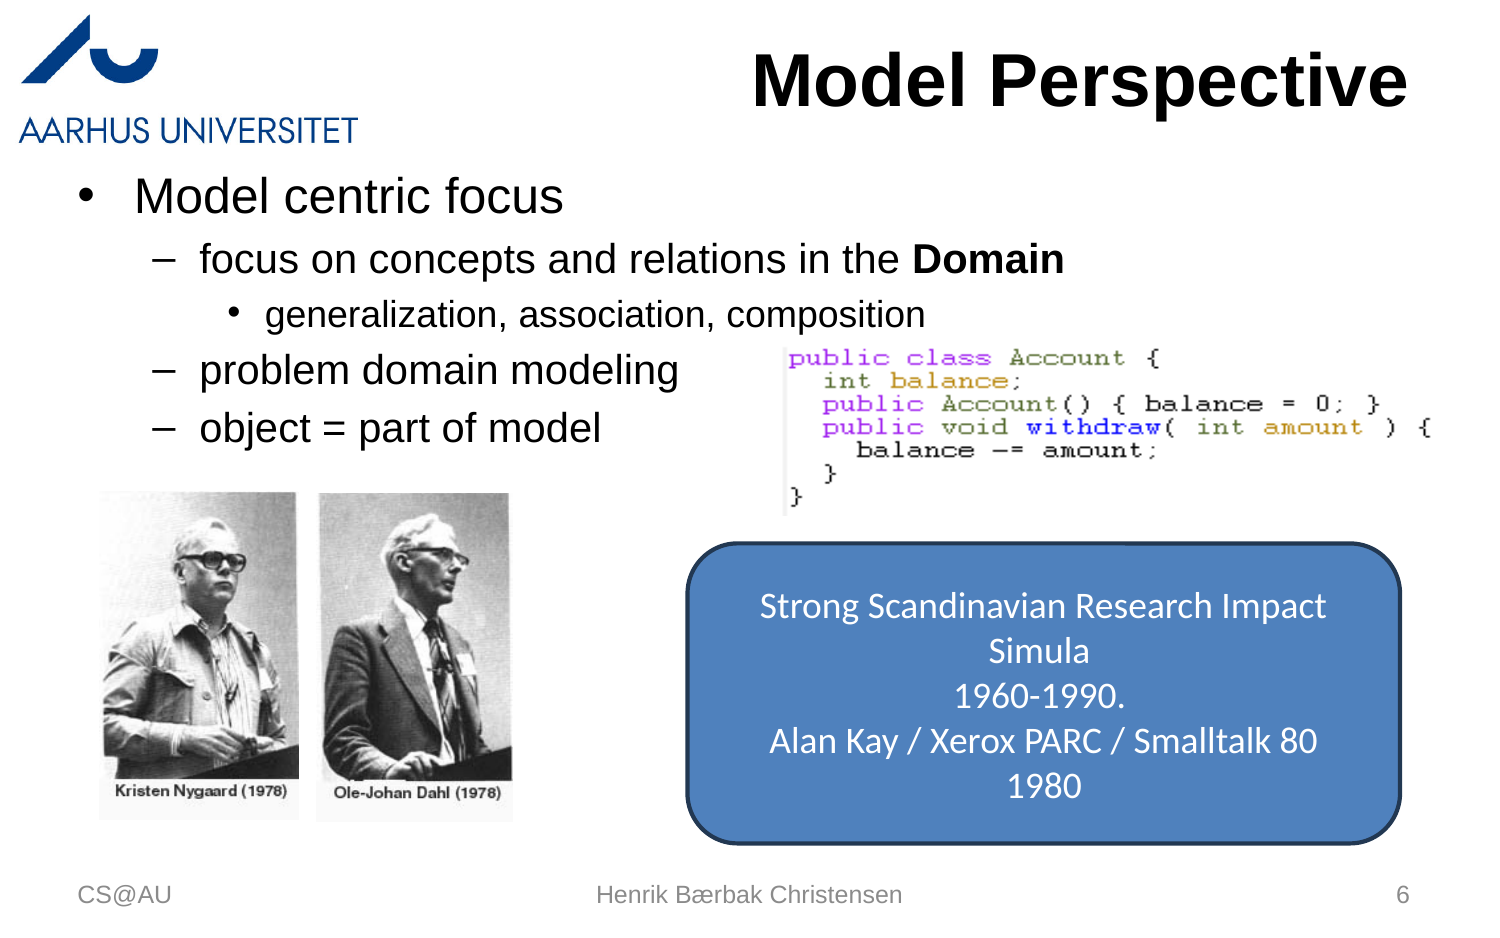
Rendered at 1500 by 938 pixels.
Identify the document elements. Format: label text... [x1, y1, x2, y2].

picture [776, 344, 1441, 516]
picture [316, 493, 513, 823]
text_box Strong Scandinavian Research Impact Simula 1960-1990. Alan Kay / Xerox PARC / Smalltalk 80 1980 [685, 541, 1403, 846]
list Model centric focus focus on concepts and relations in the Domain generalization, association, composition problem domain modeling object = part of model [62, 156, 1425, 865]
picture [14, 9, 358, 146]
footer Henrik Bærbak Christensen [512, 868, 988, 919]
title Model Perspective [75, 27, 1425, 125]
picture [99, 491, 299, 820]
slide_number CS@AU [62, 868, 413, 919]
slide_number 6 [1074, 868, 1425, 919]
